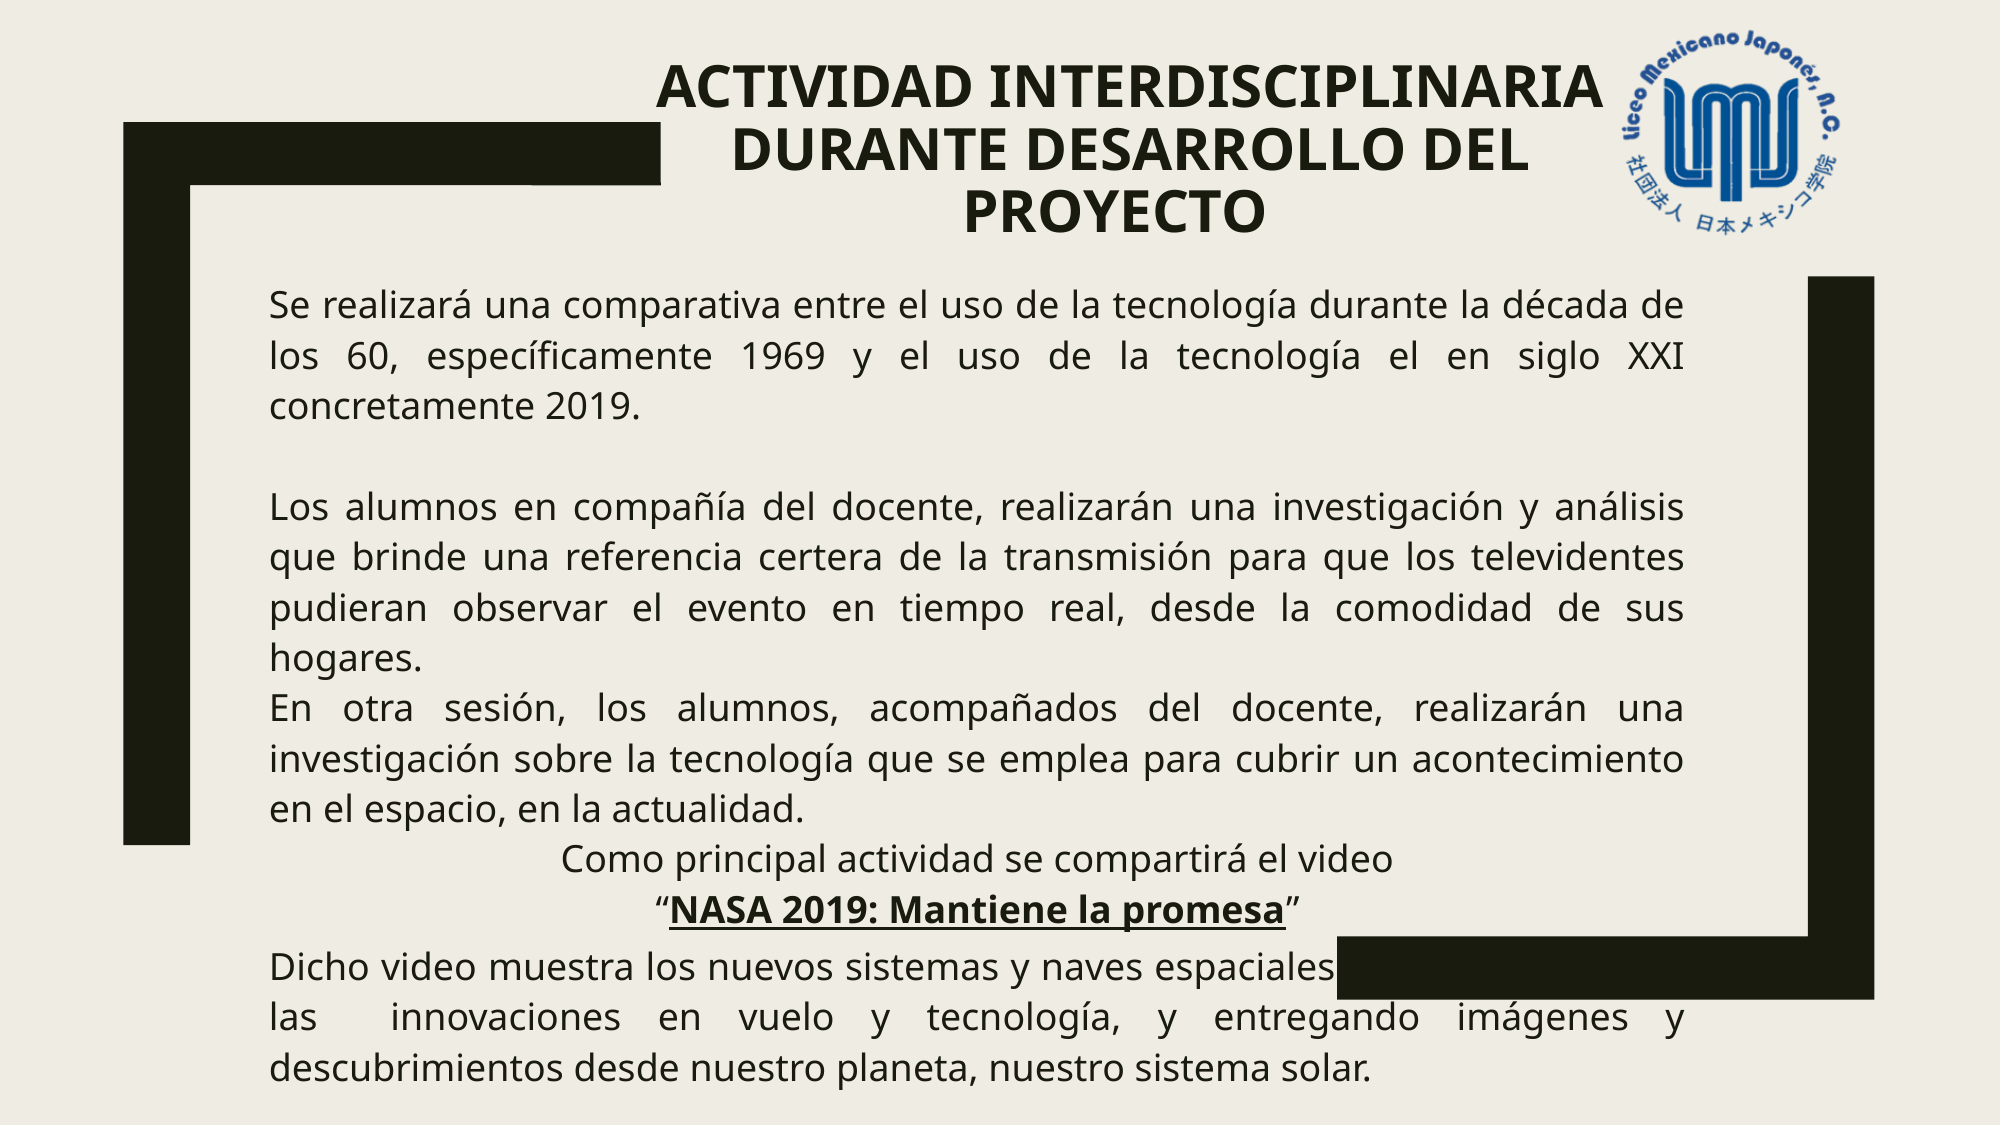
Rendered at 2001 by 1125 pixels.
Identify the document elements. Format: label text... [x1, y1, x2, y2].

text_box Actividad interdisciplinaria durante desarrollo del proyecto [621, 8, 1640, 253]
picture [1618, 24, 1845, 236]
text_box Se realizará una comparativa entre el uso de la tecnología durante la década de los 60, específicamente 1969 y el uso de la tecnología el en siglo XXI concretamente 2019. Los alumnos en compañía del docente, realizarán una investigación y análisis que brinde una referencia certera de la transmisión para que los televidentes pudieran observar el evento en tiempo real, desde la comodidad de sus hogares. En otra sesión, los alumnos, acompañados del docente, realizarán una investigación sobre la tecnología que se emplea para cubrir un acontecimiento en el espacio, en la actualidad. Como principal actividad se compartirá el video “NASA 2019: Mantiene la promesa” Dicho video muestra los nuevos sistemas y naves espaciales que harán posibles las innovaciones en vuelo y tecnología, y entregando imágenes y descubrimientos desde nuestro planeta, nuestro sistema solar. [254, 268, 1702, 546]
